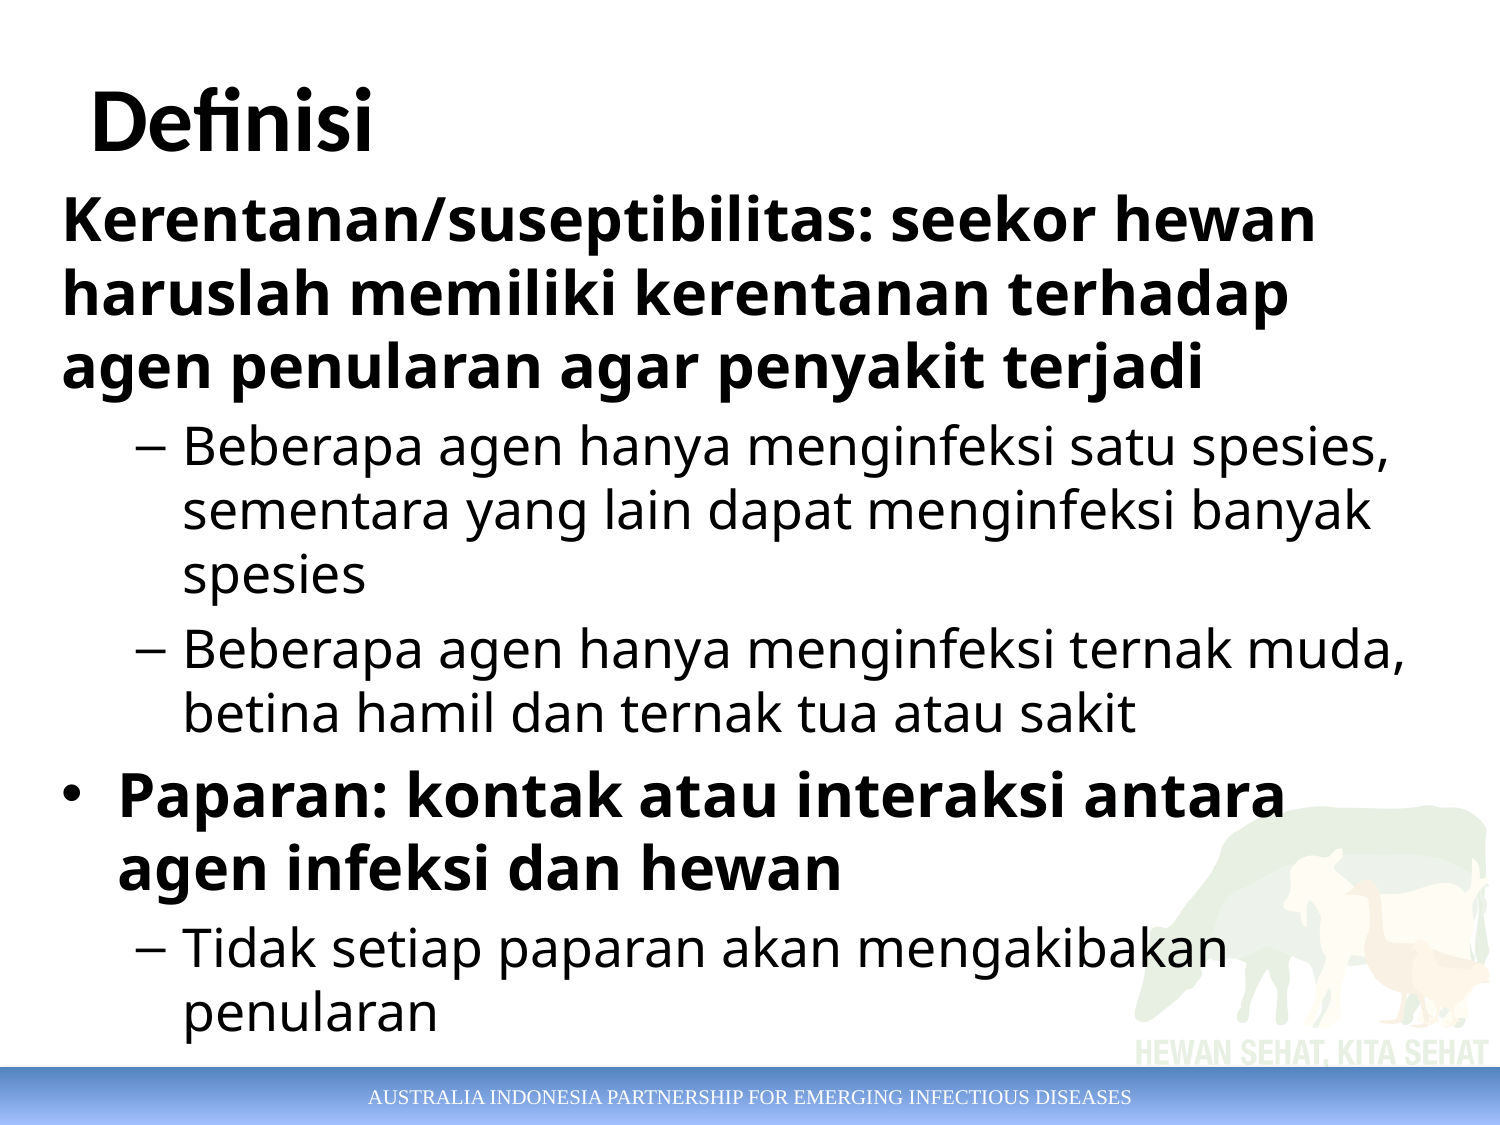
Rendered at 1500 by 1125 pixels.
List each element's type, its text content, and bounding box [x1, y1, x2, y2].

title Definisi [75, 45, 1425, 172]
list Kerentanan/suseptibilitas: seekor hewan haruslah memiliki kerentanan terhadap agen penularan agar penyakit terjadi Beberapa agen hanya menginfeksi satu spesies, sementara yang lain dapat menginfeksi banyak spesies Beberapa agen hanya menginfeksi ternak muda, betina hamil dan ternak tua atau sakit Paparan: kontak atau interaksi antara agen infeksi dan hewan Tidak setiap paparan akan mengakibakan penularan [46, 172, 1454, 1059]
